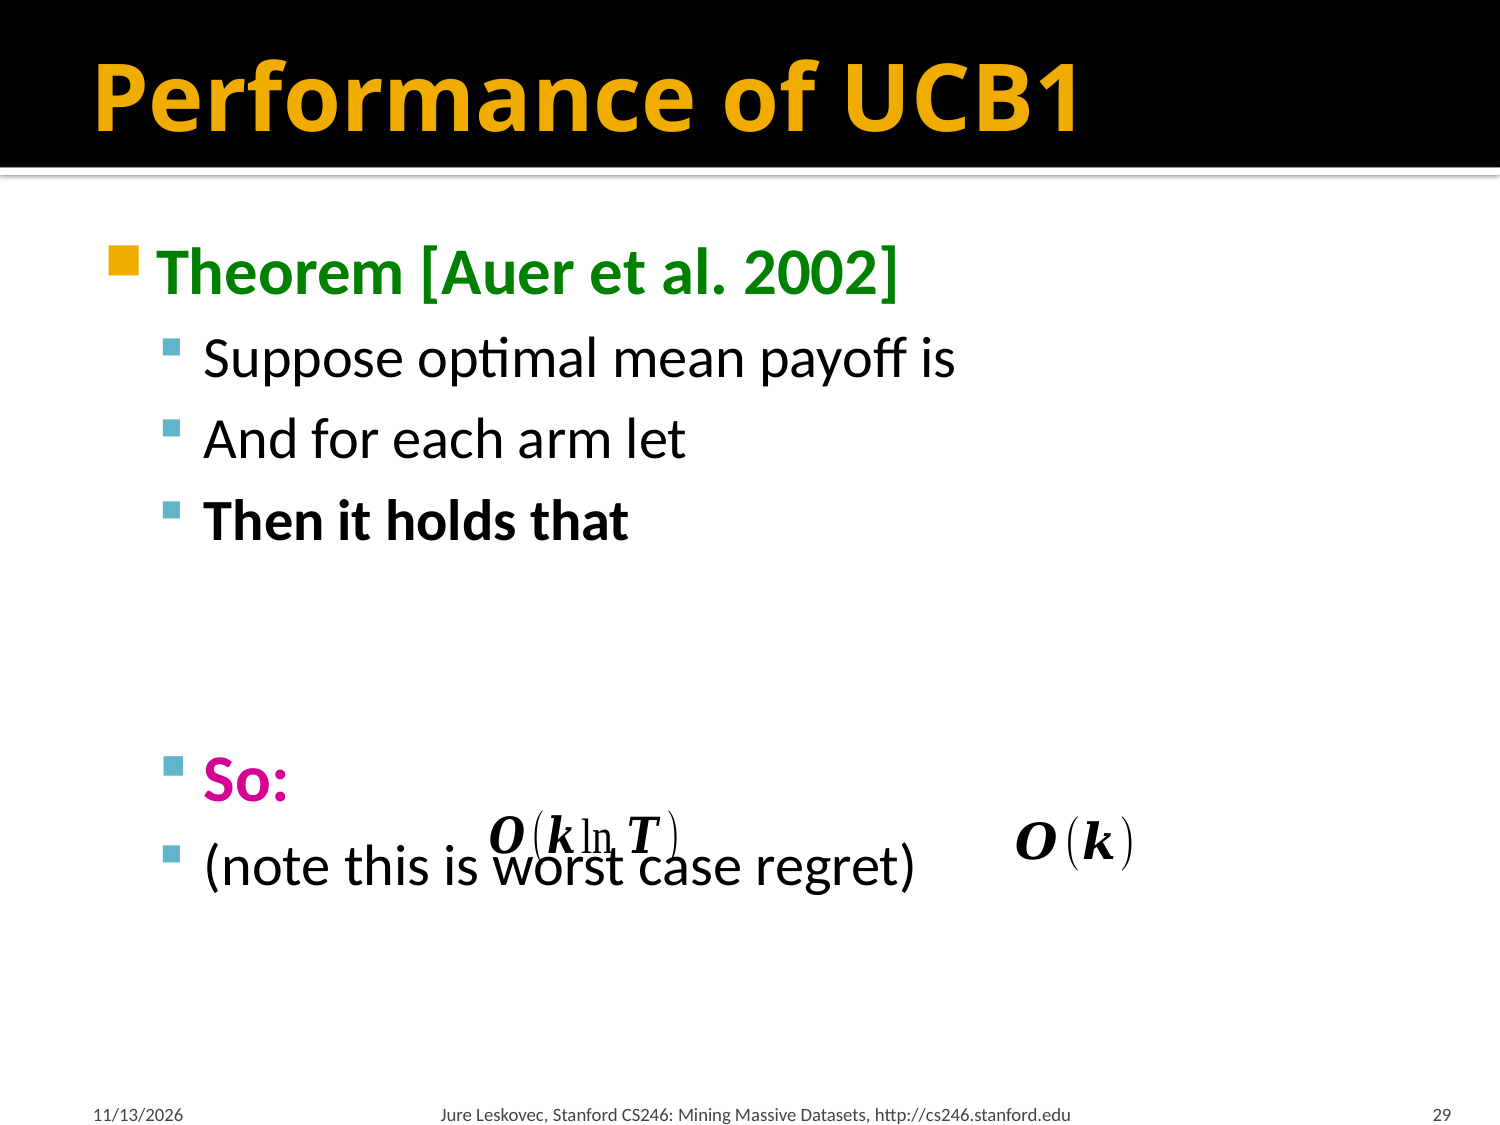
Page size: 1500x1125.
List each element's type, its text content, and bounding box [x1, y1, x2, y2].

title Performance of UCB1 [75, 12, 1425, 175]
slide_number 29 [1345, 1080, 1467, 1125]
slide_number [75, 1080, 425, 1125]
footer Jure Leskovec, Stanford CS246: Mining Massive Datasets, http://cs246.stanford.edu [433, 1080, 1337, 1125]
